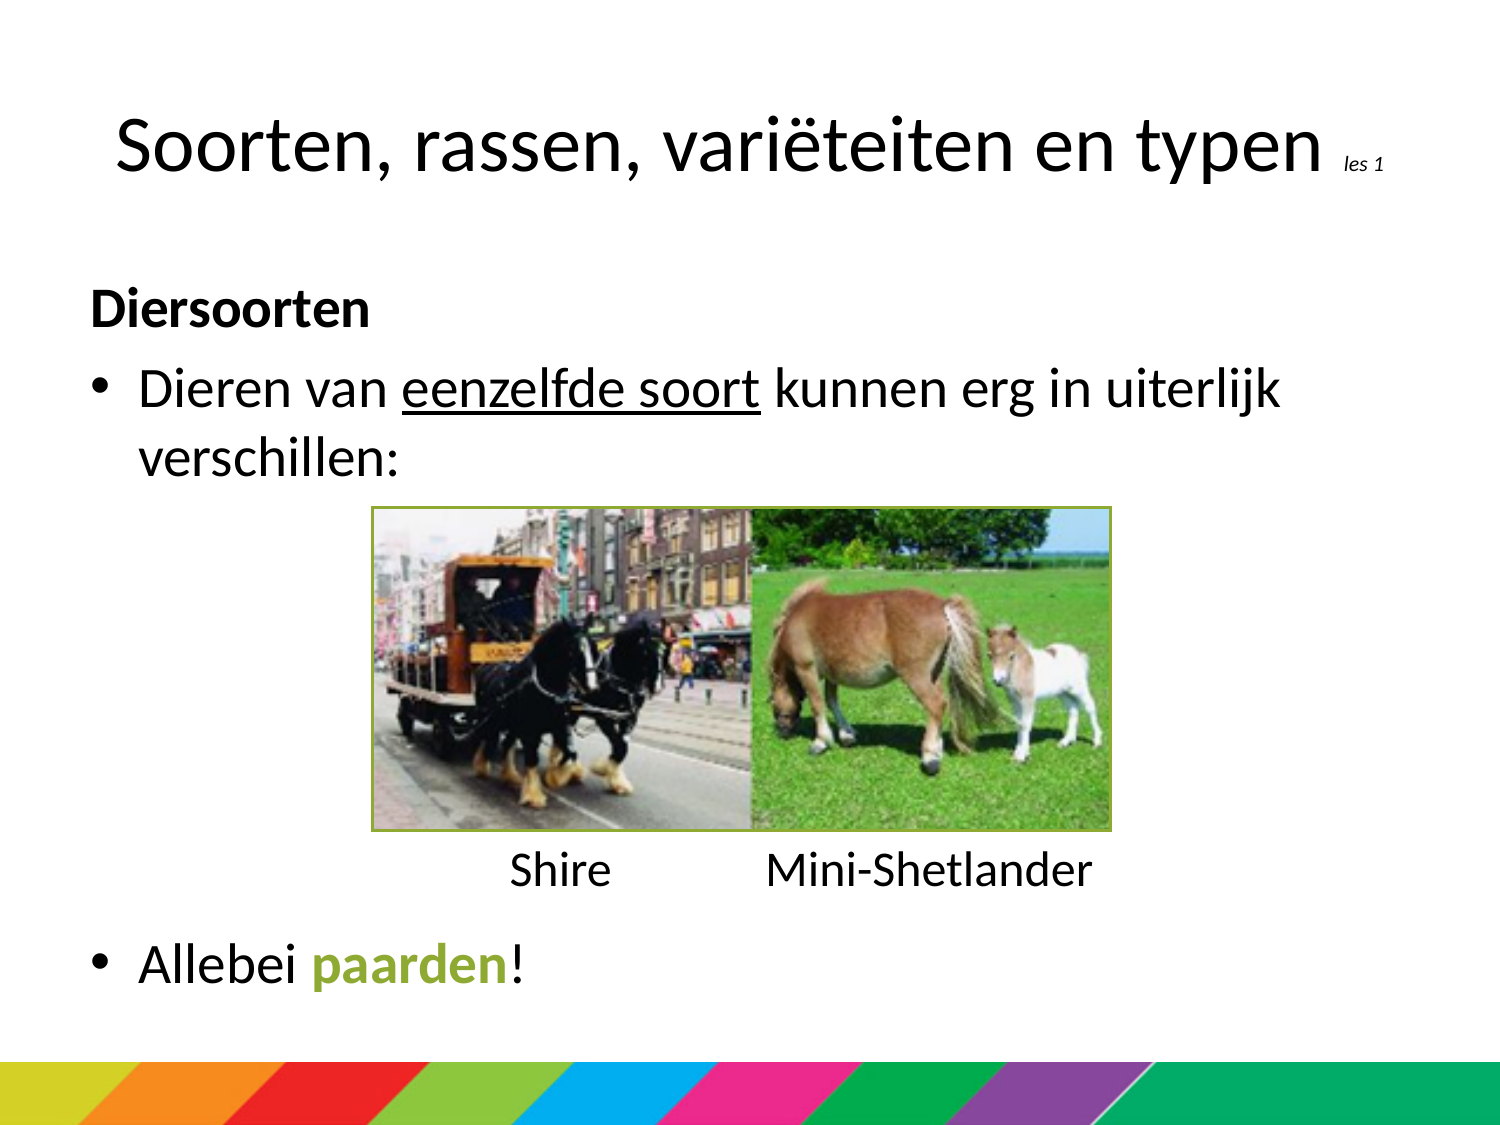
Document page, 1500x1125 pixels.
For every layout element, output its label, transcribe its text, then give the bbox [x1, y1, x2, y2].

list Diersoorten Dieren van eenzelfde soort kunnen erg in uiterlijk verschillen: Allebei paarden! [75, 262, 1425, 1005]
text_box Mini-Shetlander [749, 837, 1110, 904]
picture [656, 1062, 1500, 1125]
picture [373, 508, 1110, 830]
title Soorten, rassen, variëteiten en typen les 1 [75, 45, 1425, 233]
picture [0, 1062, 574, 1125]
text_box Shire [442, 838, 679, 904]
